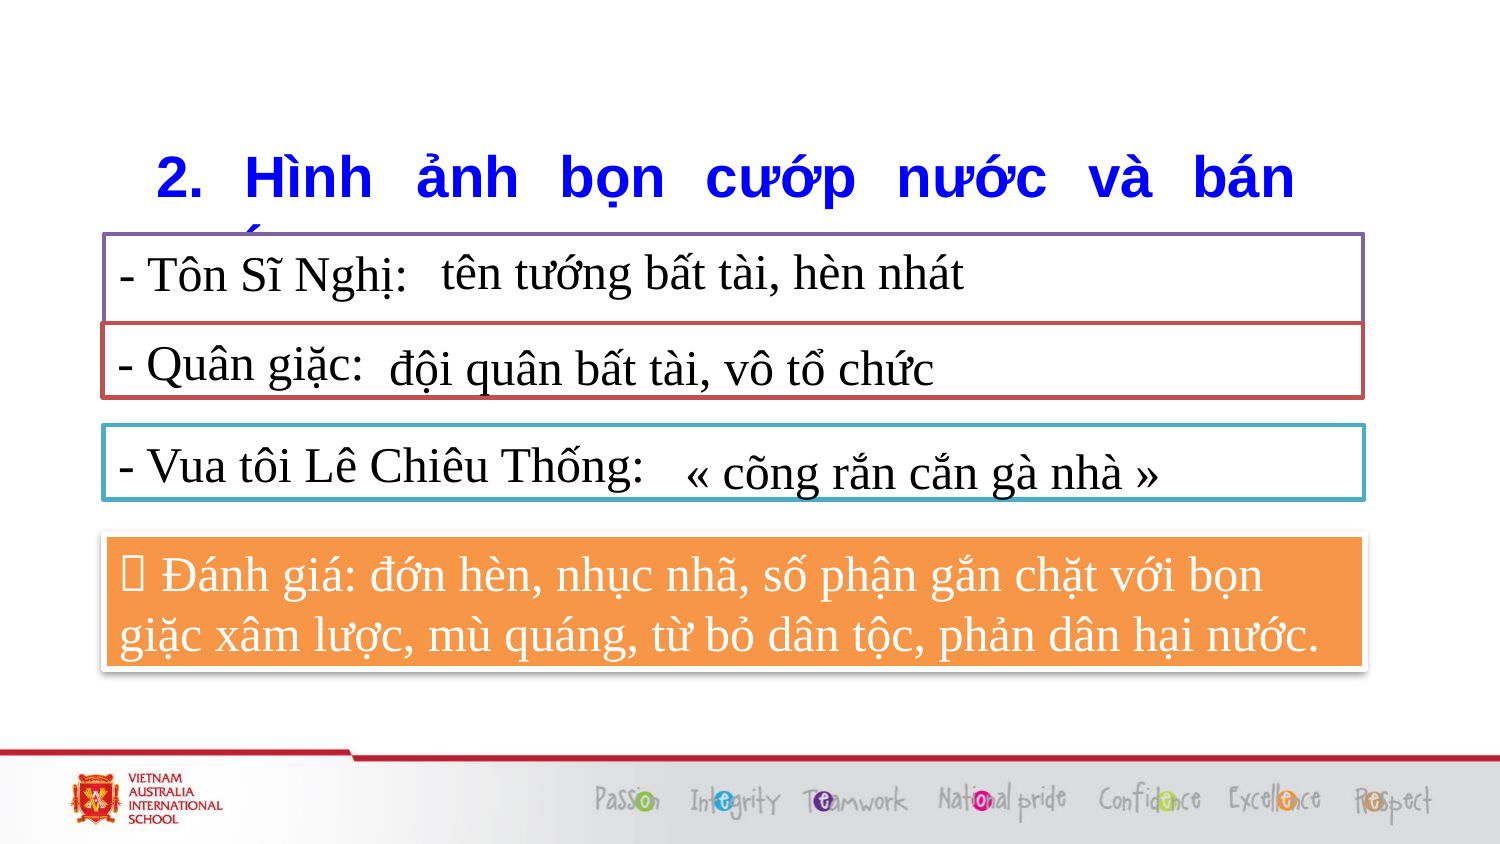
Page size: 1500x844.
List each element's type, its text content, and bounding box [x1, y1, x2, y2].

picture [0, 0, 1500, 844]
text_box 2. Hình ảnh bọn cướp nước và bán nước [141, 132, 1329, 217]
text_box tên tướng bất tài, hèn nhát [426, 231, 980, 307]
text_box - Tôn Sĩ Nghị: [102, 232, 1365, 321]
text_box - Quân giặc: [100, 321, 1365, 400]
text_box  Đánh giá: đớn hèn, nhục nhã, số phận gắn chặt với bọn giặc xâm lược, mù quáng, từ bỏ dân tộc, phản dân hại nước. [101, 531, 1368, 672]
text_box đội quân bất tài, vô tổ chức [374, 328, 950, 404]
text_box « cõng rắn cắn gà nhà » [670, 432, 1176, 508]
text_box - Vua tôi Lê Chiêu Thống: [101, 423, 1366, 502]
